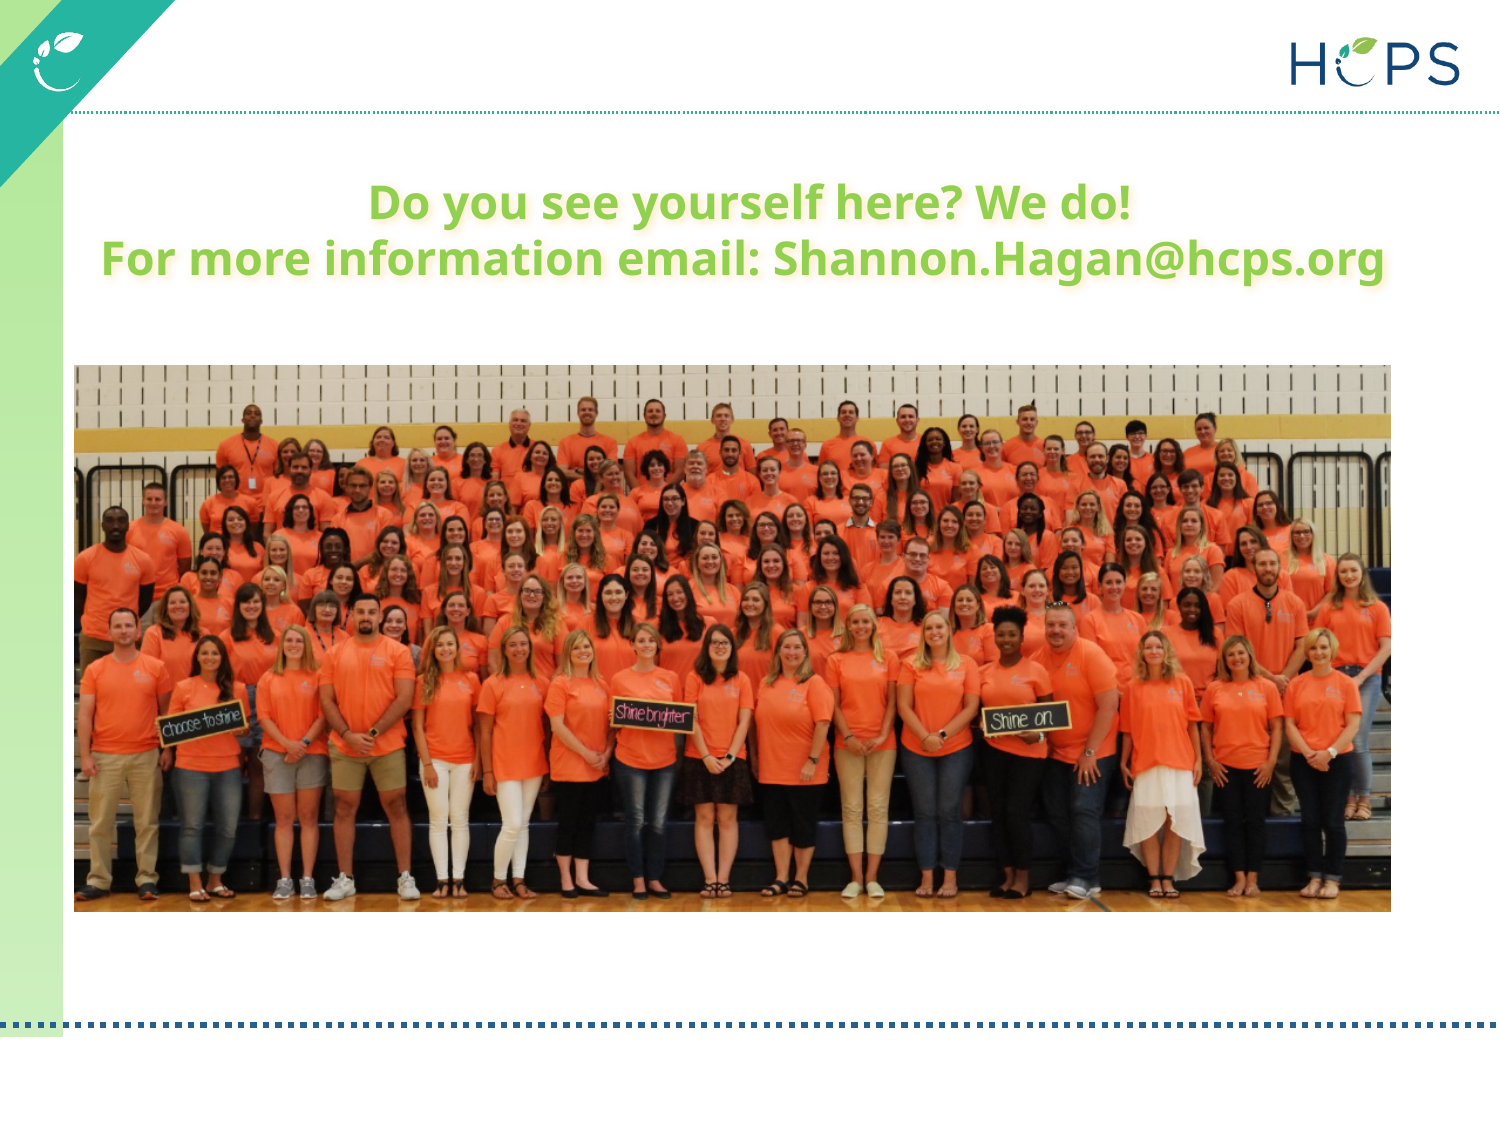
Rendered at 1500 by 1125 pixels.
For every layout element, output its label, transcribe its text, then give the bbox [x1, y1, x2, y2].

picture [74, 365, 1392, 912]
picture [31, 30, 85, 93]
title Do you see yourself here? We do! For more information email: Shannon.Hagan@hcps.org [75, 157, 1425, 300]
picture [1280, 10, 1470, 113]
